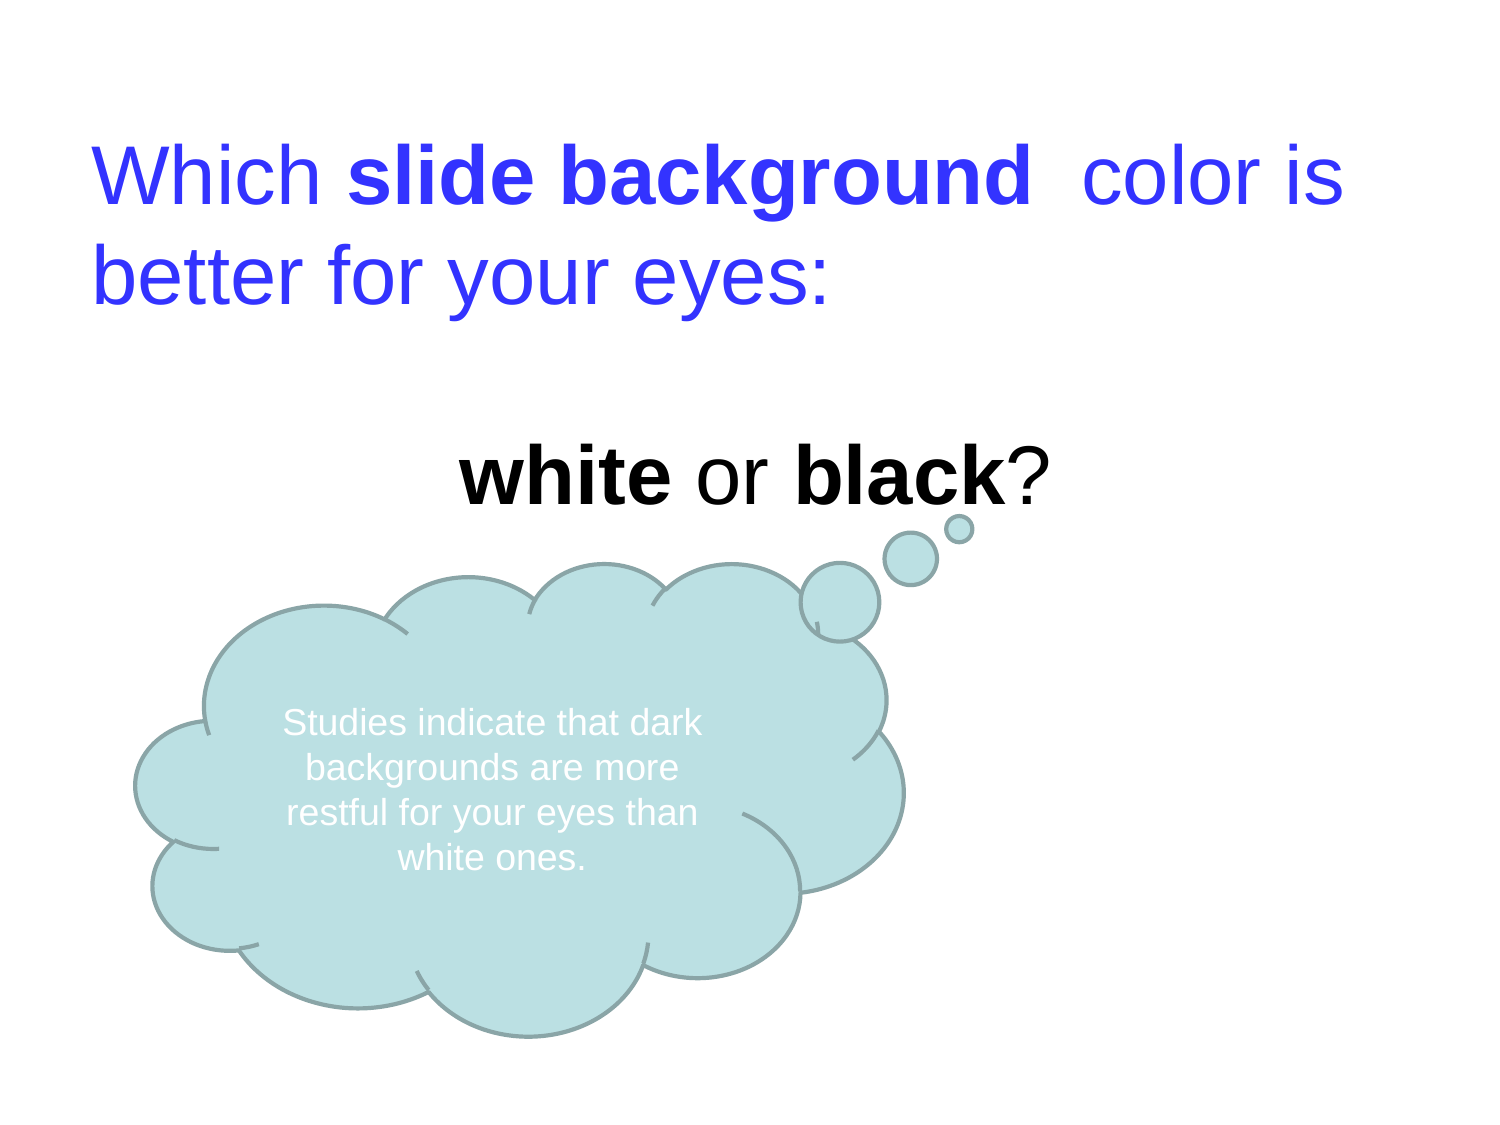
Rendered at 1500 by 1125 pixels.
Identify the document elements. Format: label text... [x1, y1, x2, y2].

text_box Studies indicate that dark backgrounds are more restful for your eyes than white ones. [133, 560, 906, 1039]
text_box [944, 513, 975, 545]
text_box Which slide background color is better for your eyes: white or black? [76, 113, 1436, 529]
text_box Studies indicate that dark backgrounds are more restful for your eyes than white ones. [882, 530, 940, 588]
